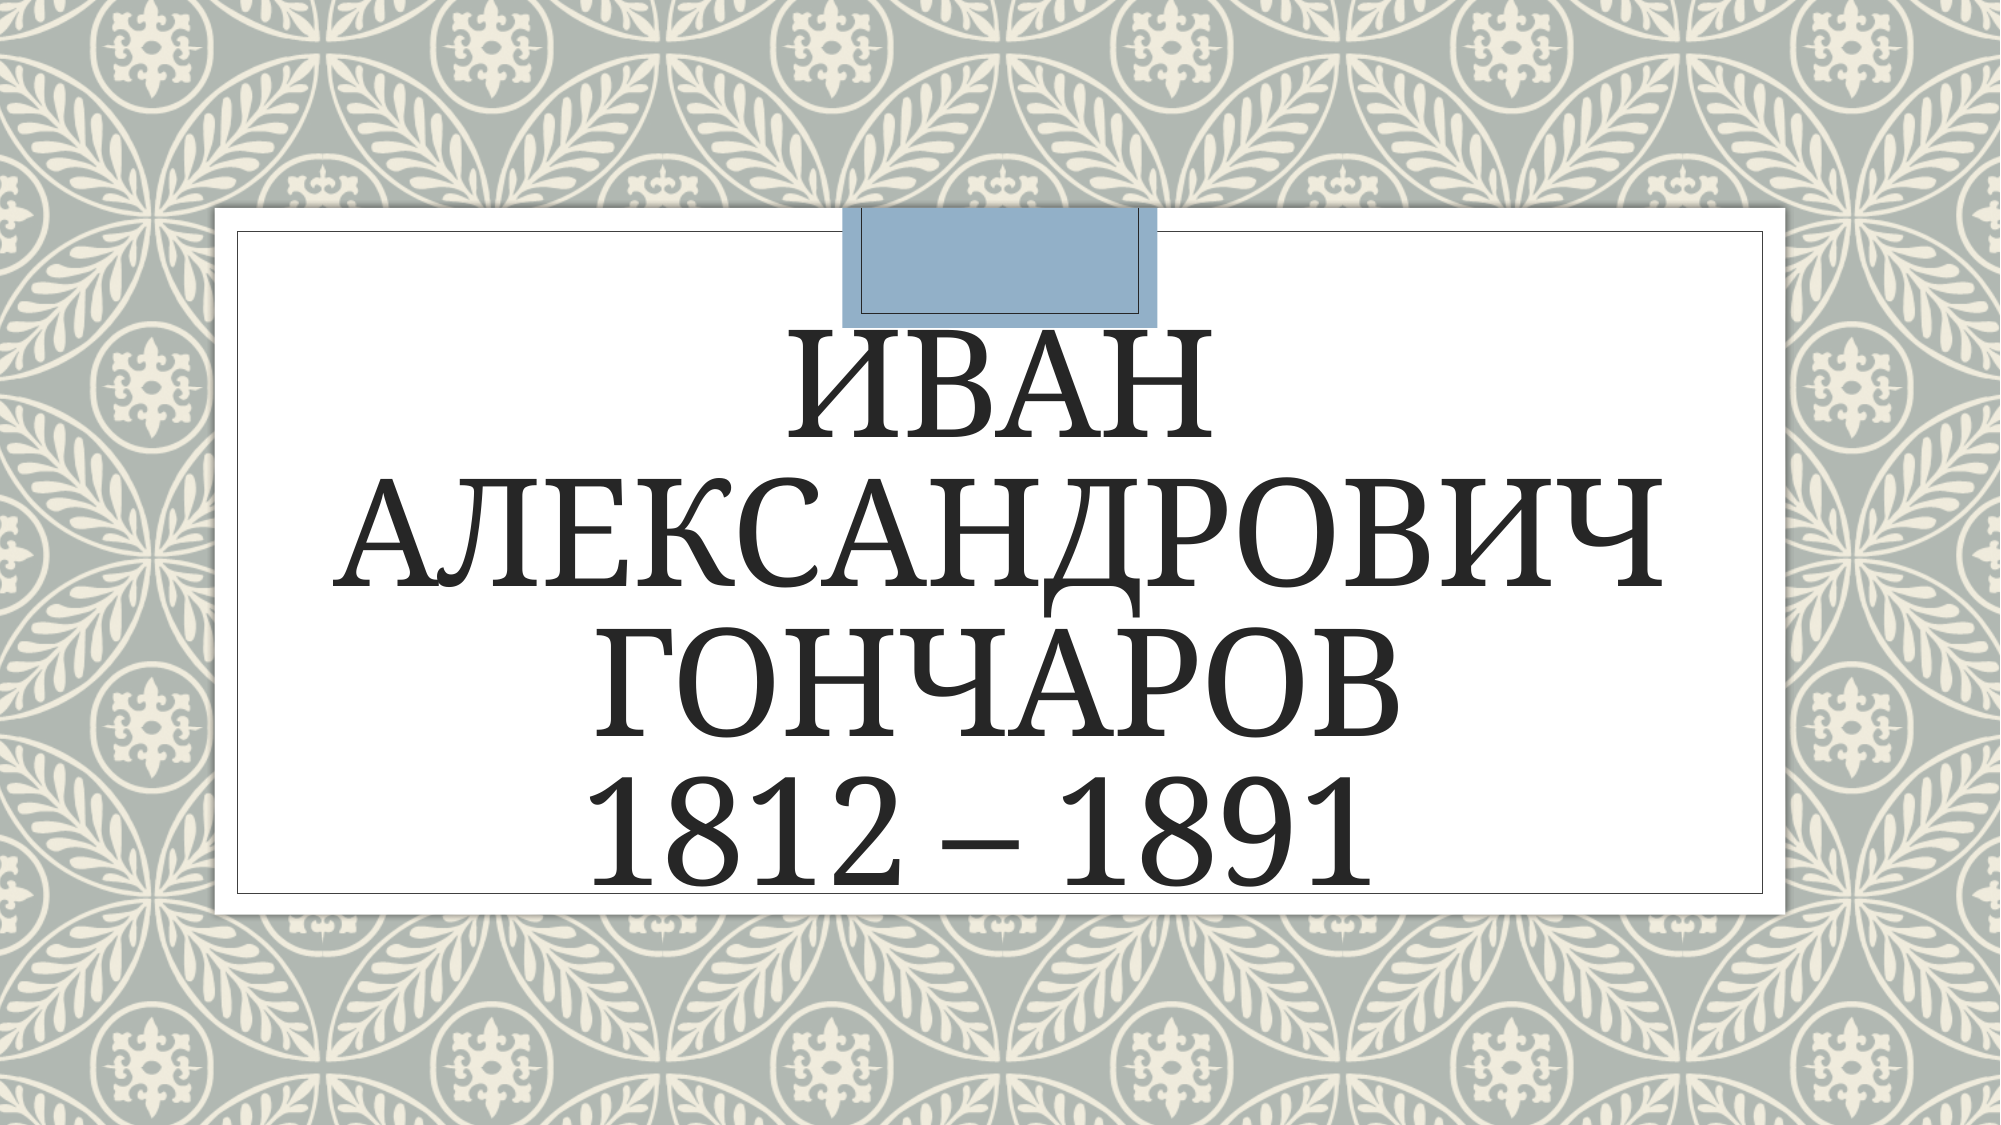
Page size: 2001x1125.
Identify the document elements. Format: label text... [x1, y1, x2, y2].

title Иван Александрович гончаров 1812 – 1891 [256, 404, 1744, 830]
